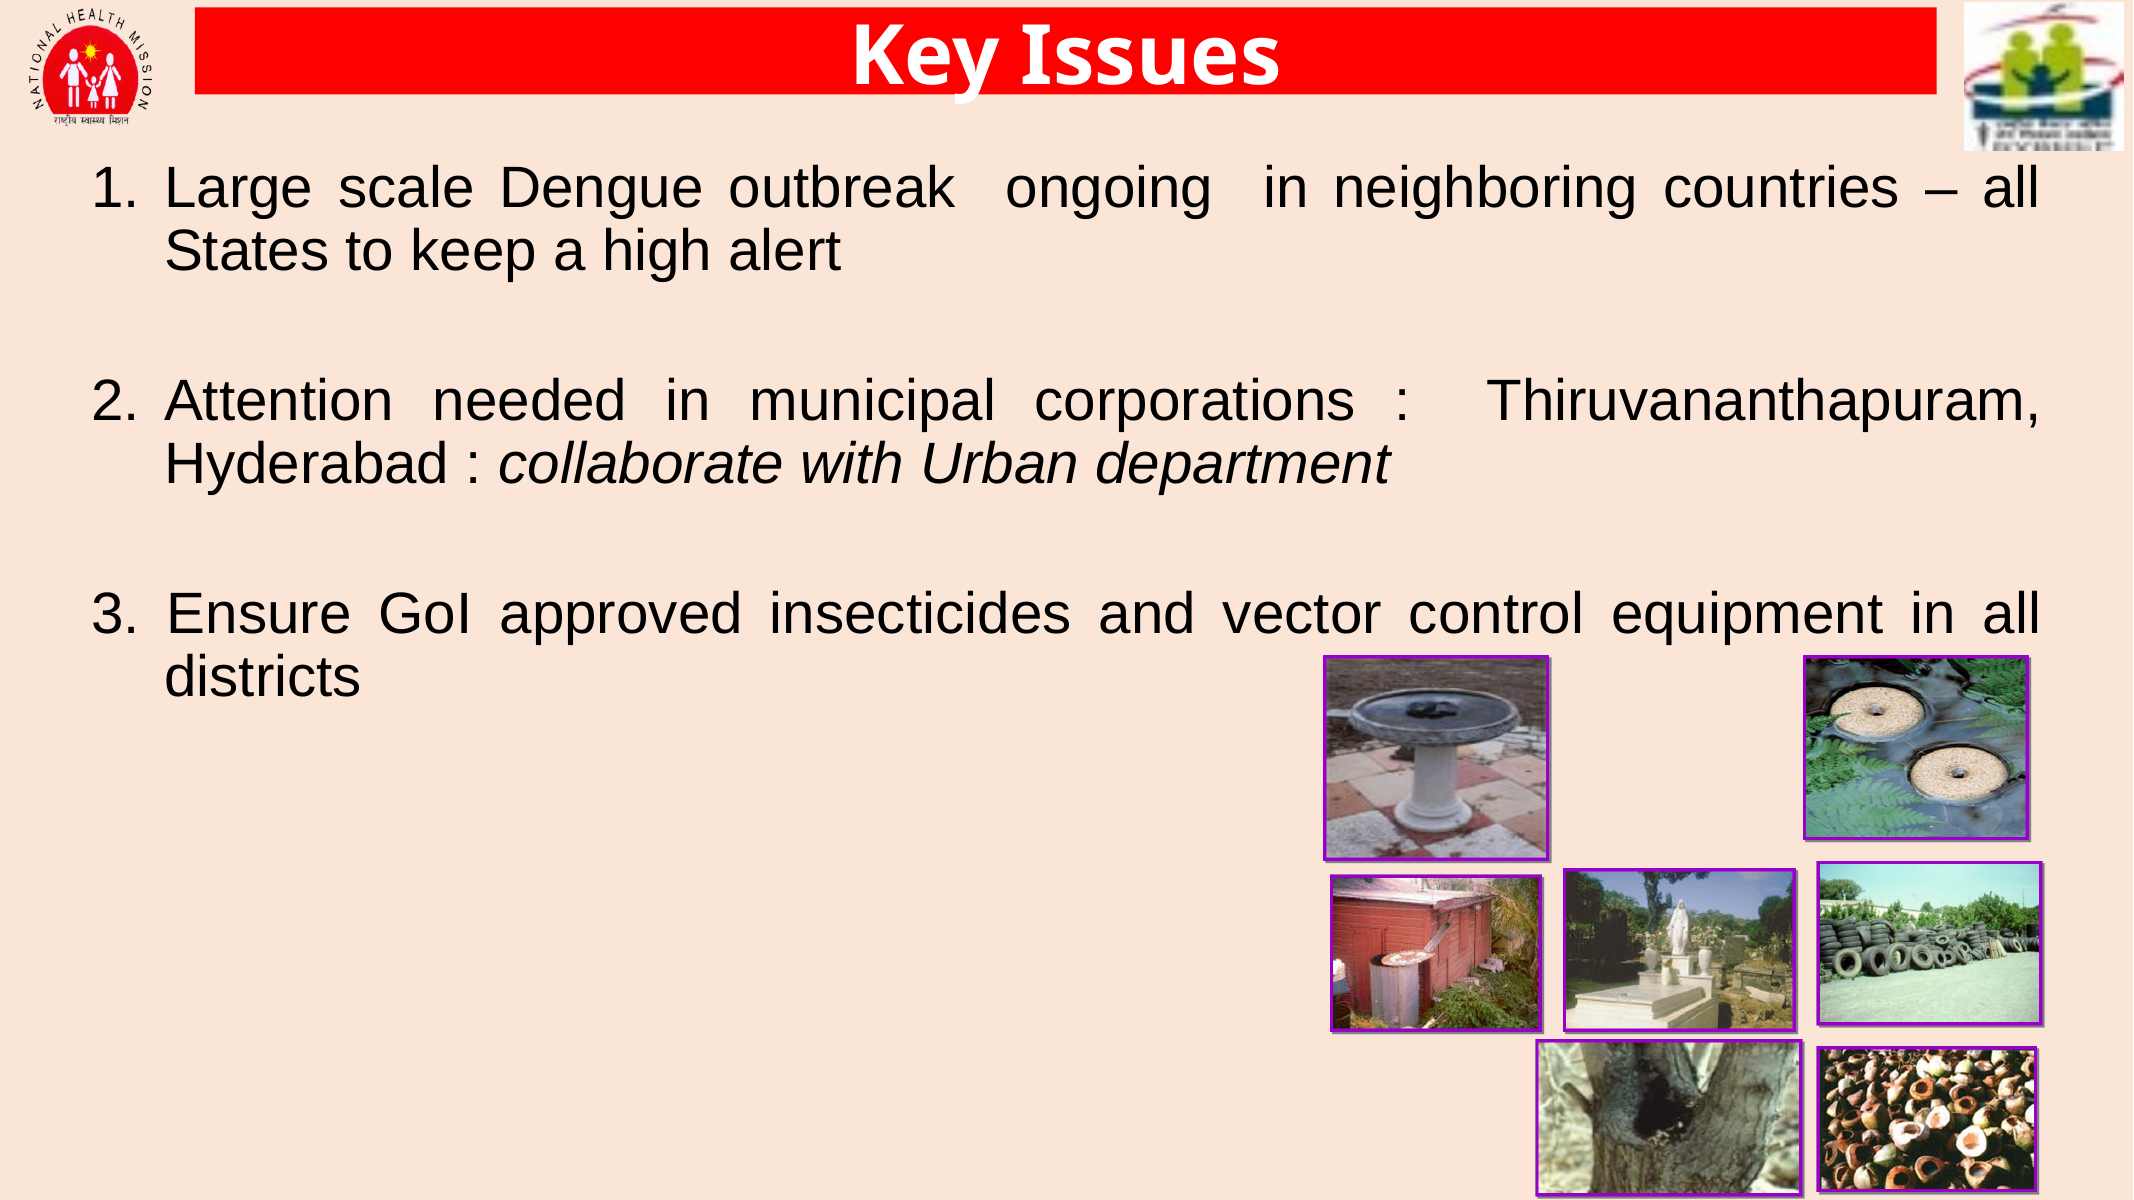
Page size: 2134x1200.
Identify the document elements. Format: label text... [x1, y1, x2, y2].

picture [0, 0, 195, 165]
list Large scale Dengue outbreak ongoing in neighboring countries – all States to keep a high alert Attention needed in municipal corporations : Thiruvananthapuram, Hyderabad : collaborate with Urban department 3. Ensure GoI approved insecticides and vector control equipment in all districts [76, 150, 2059, 1097]
picture [1323, 655, 2045, 1199]
text_box Key Issues [195, 7, 1937, 95]
picture [1964, 2, 2124, 151]
